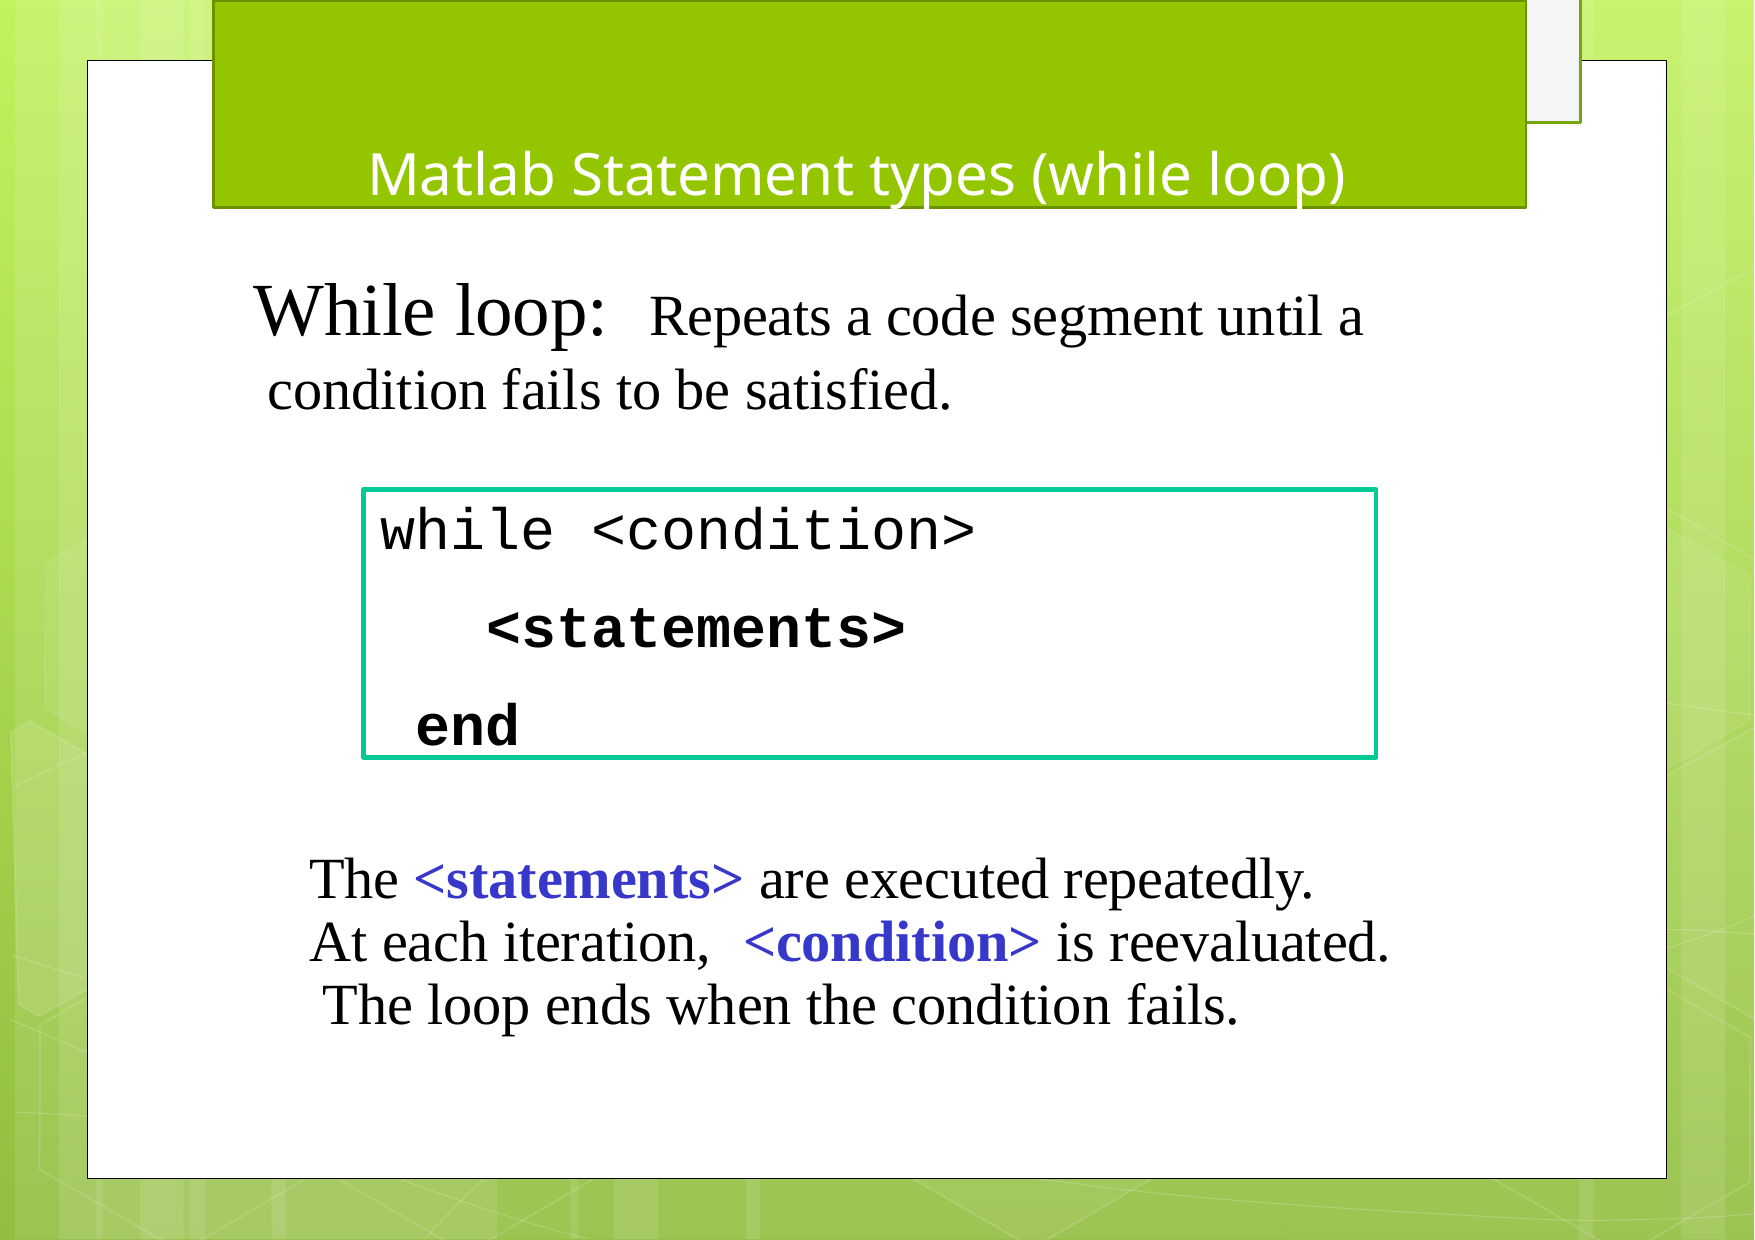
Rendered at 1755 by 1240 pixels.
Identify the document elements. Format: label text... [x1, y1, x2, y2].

text_box While loop: Repeats a code segment until a condition fails to be satisfied. [251, 259, 1369, 421]
title Matlab Statement types (while loop) [212, 0, 1527, 209]
text_box The <statements> are executed repeatedly. At each iteration, <condition> is reevaluated. The loop ends when the condition fails. [307, 837, 1395, 1037]
text_box while <condition> <statements> end [363, 489, 1376, 758]
